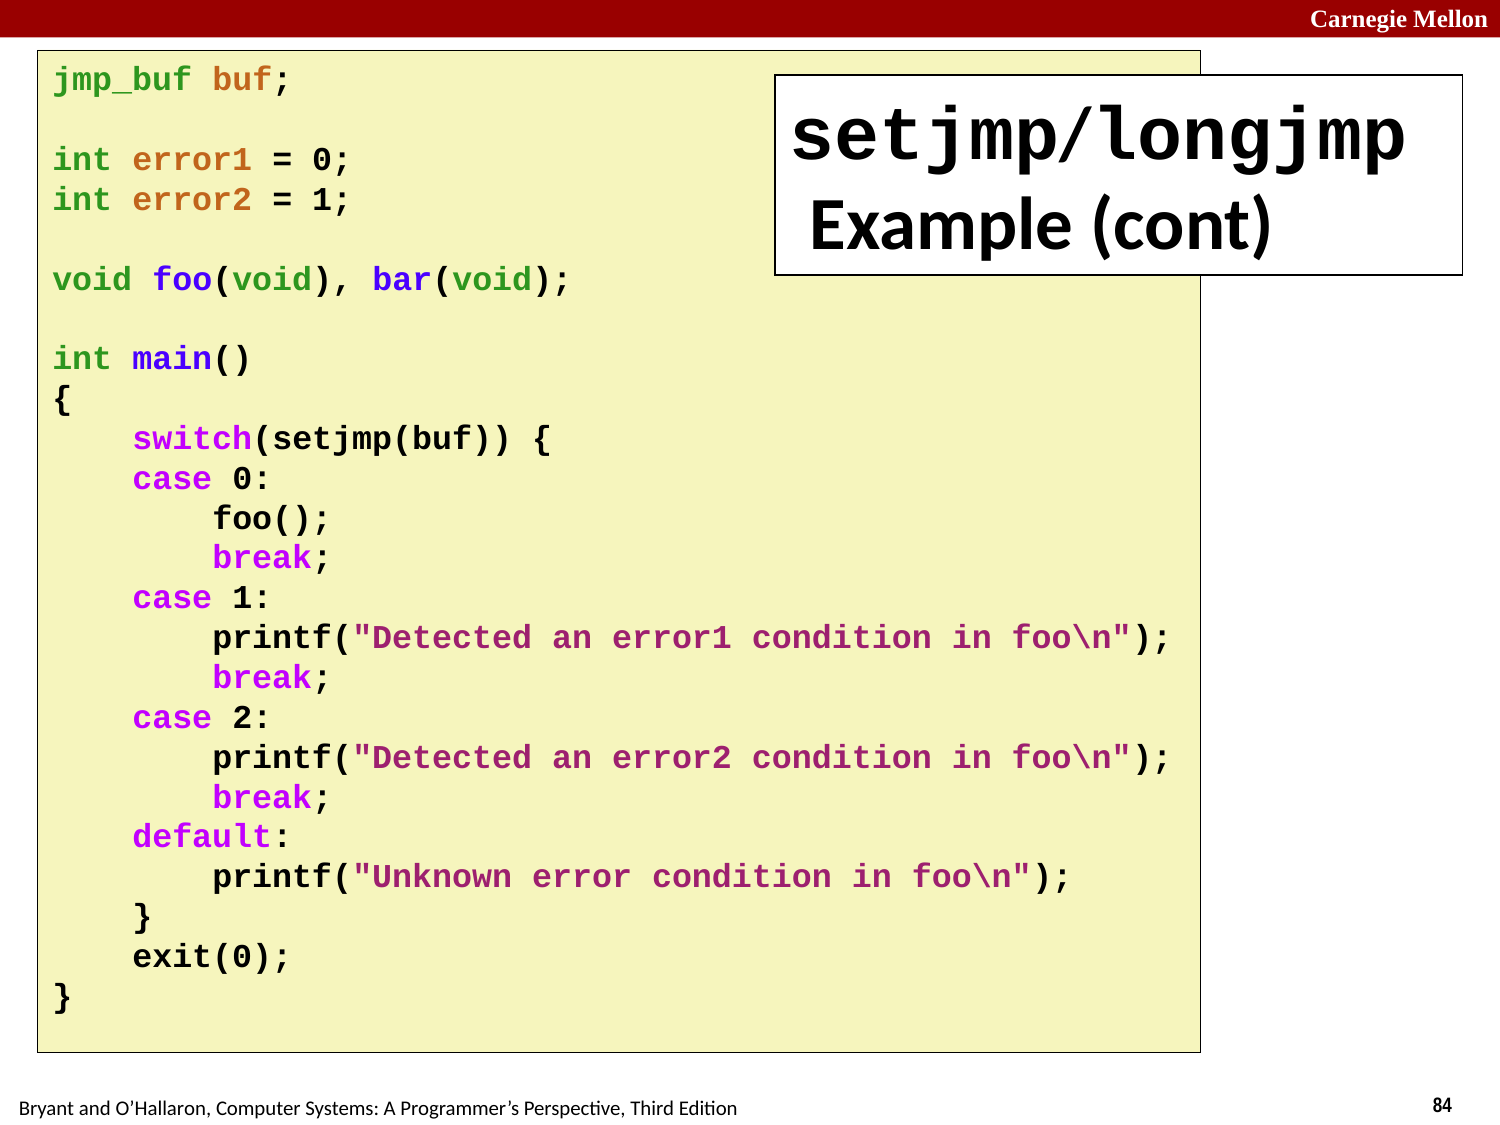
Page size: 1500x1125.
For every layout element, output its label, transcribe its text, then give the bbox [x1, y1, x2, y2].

title setjmp/longjmp Example (cont) [774, 74, 1463, 276]
text_box jmp_buf buf; int error1 = 0; int error2 = 1; void foo(void), bar(void); int main() { switch(setjmp(buf)) { case 0: foo(); break; case 1: printf("Detected an error1 condition in foo\n"); break; case 2: printf("Detected an error2 condition in foo\n"); break; default: printf("Unknown error condition in foo\n"); } exit(0); } [37, 49, 1200, 1053]
